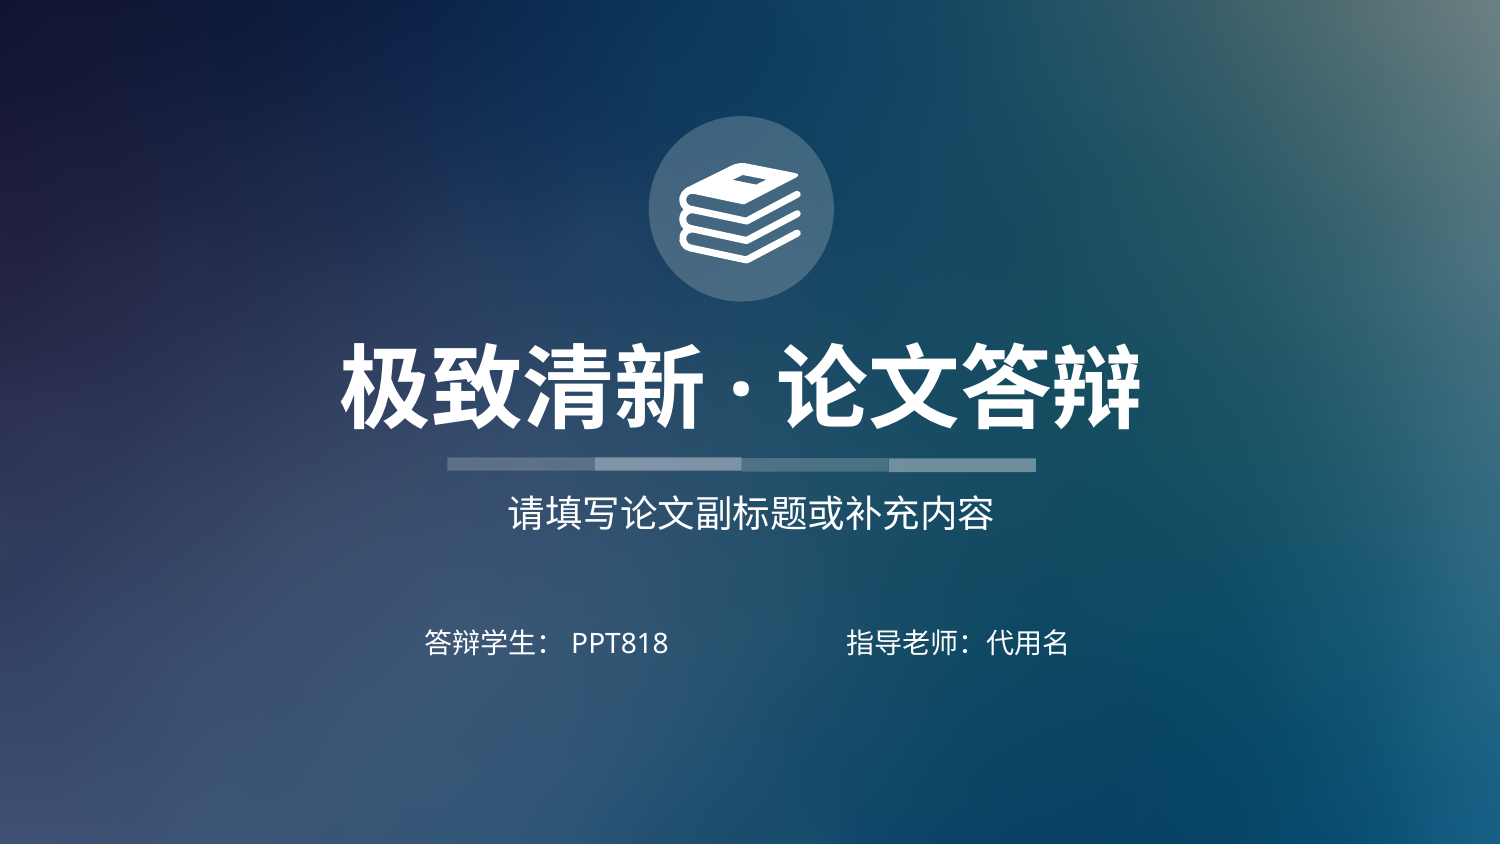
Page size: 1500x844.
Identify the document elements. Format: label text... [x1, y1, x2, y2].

text_box [741, 457, 888, 473]
text_box [888, 457, 1037, 473]
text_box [648, 116, 834, 302]
text_box 请填写论文副标题或补充内容 [471, 483, 1032, 543]
text_box 指导老师：代用名 [763, 617, 1153, 667]
text_box 极致清新·论文答辩 [288, 322, 1196, 448]
picture [0, 0, 1500, 844]
text_box [593, 456, 743, 472]
text_box 答辩学生：PPT818 [352, 617, 742, 667]
text_box [446, 456, 593, 472]
